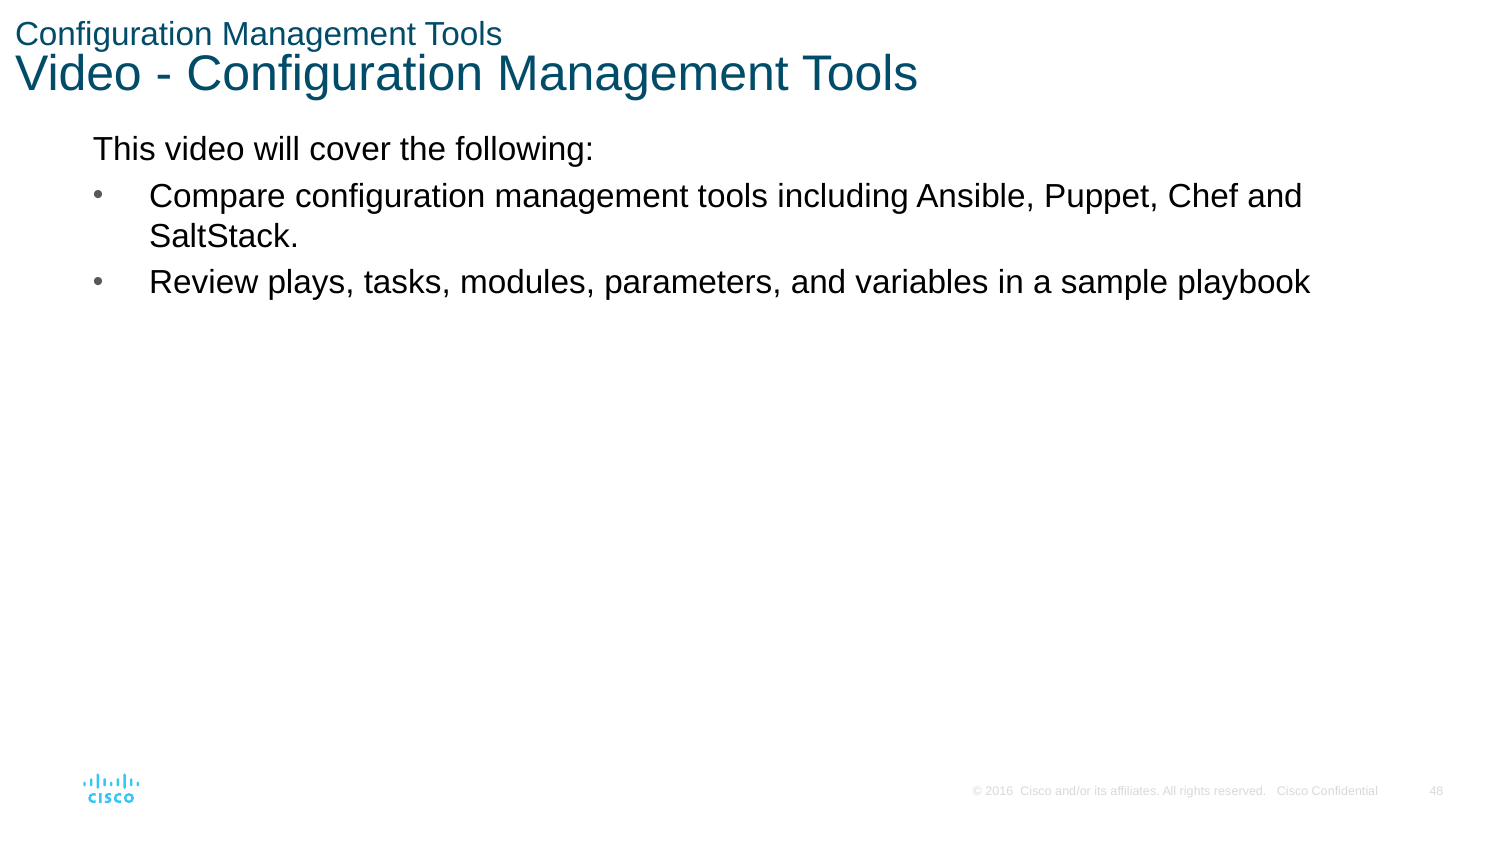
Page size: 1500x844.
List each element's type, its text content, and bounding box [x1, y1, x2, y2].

list This video will cover the following: Compare configuration management tools including Ansible, Puppet, Chef and SaltStack. Review plays, tasks, modules, parameters, and variables in a sample playbook [77, 120, 1437, 726]
title Configuration Management Tools Video - Configuration Management Tools [0, 0, 1369, 121]
